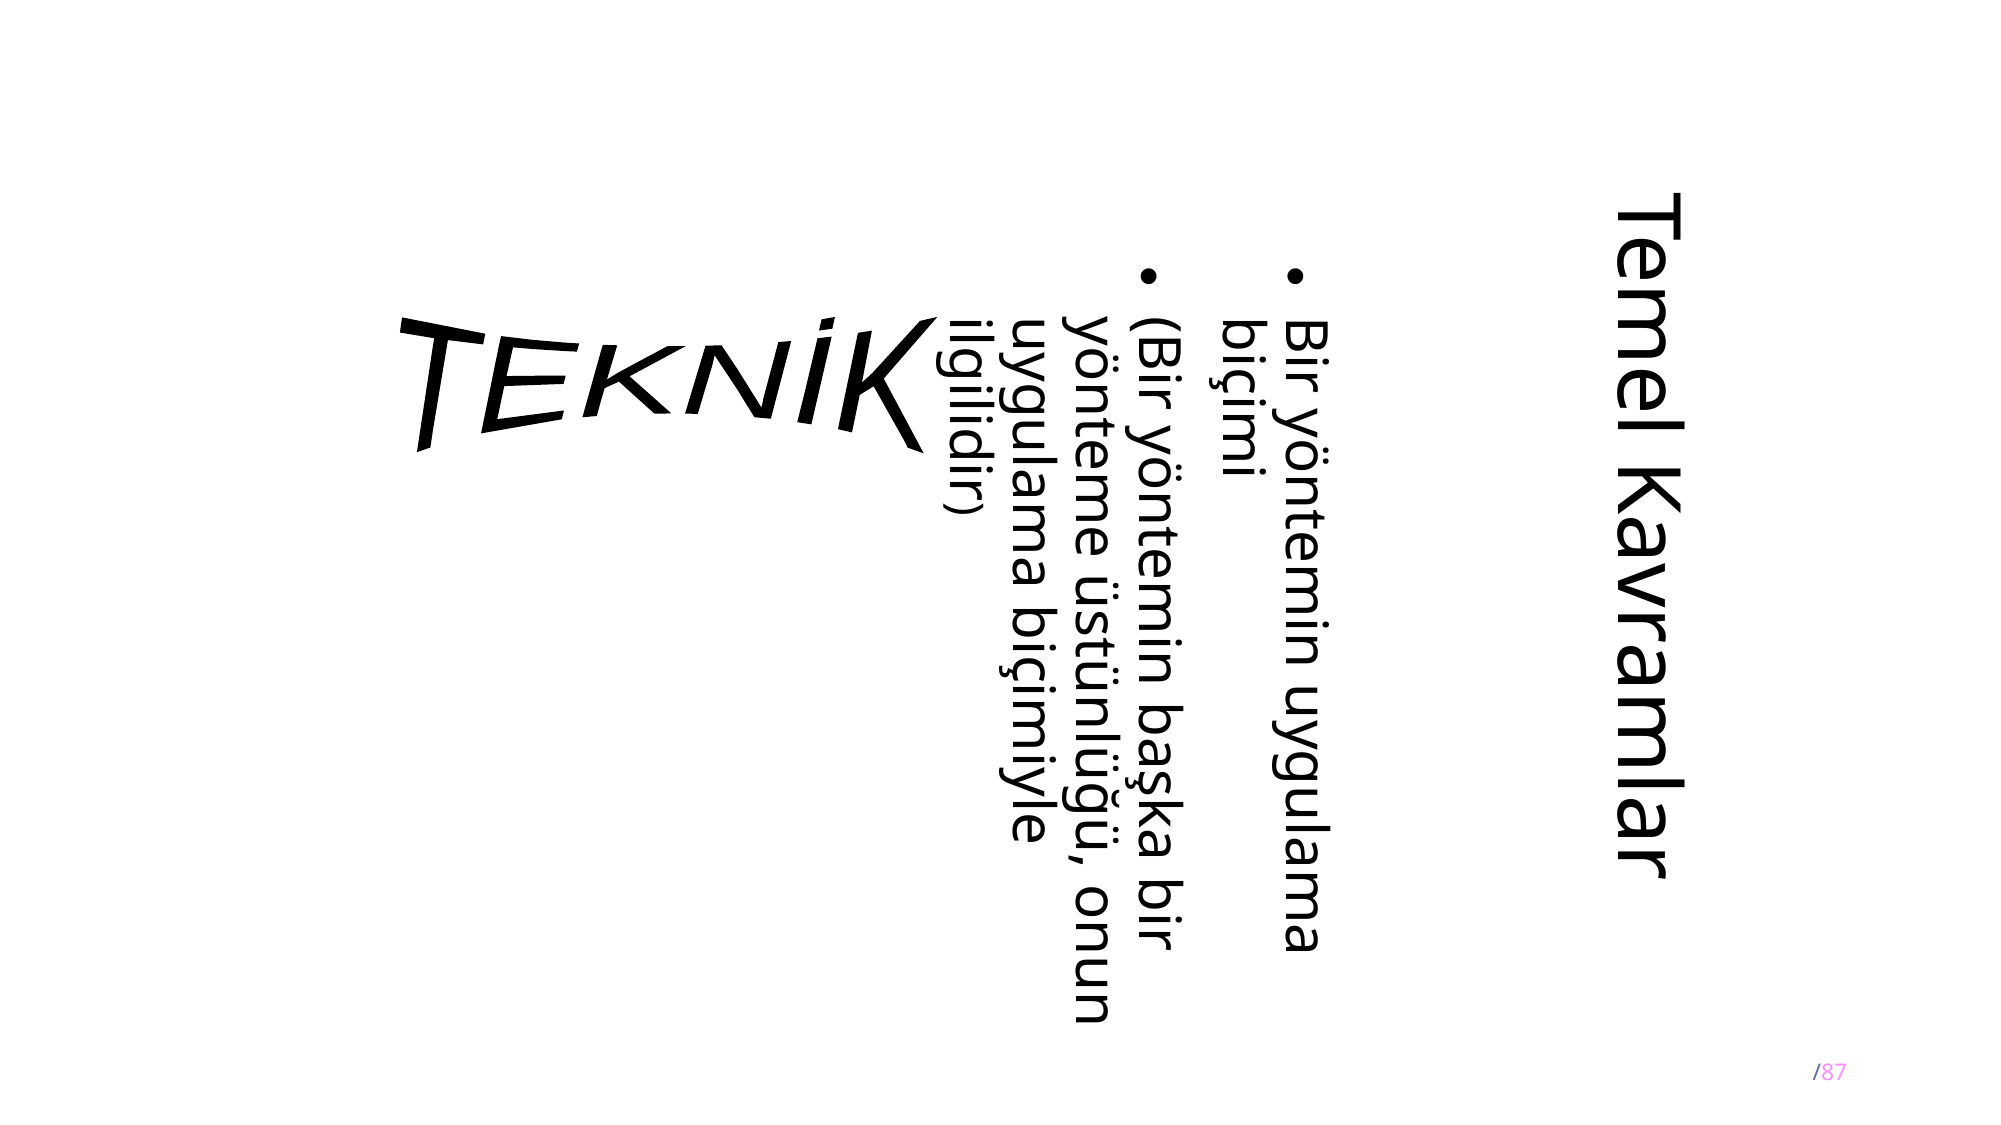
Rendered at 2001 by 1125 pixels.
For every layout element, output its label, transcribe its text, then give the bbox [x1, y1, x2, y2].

slide_number 4/87 [1412, 1042, 1863, 1103]
list Bir yöntemin uygulama biçimi (Bir yöntemin başka bir yönteme üstünlüğü, onun uygulama biçimiyle ilgilidir) [930, 264, 1513, 1060]
title Temel Kavramlar [1431, 59, 1863, 1014]
